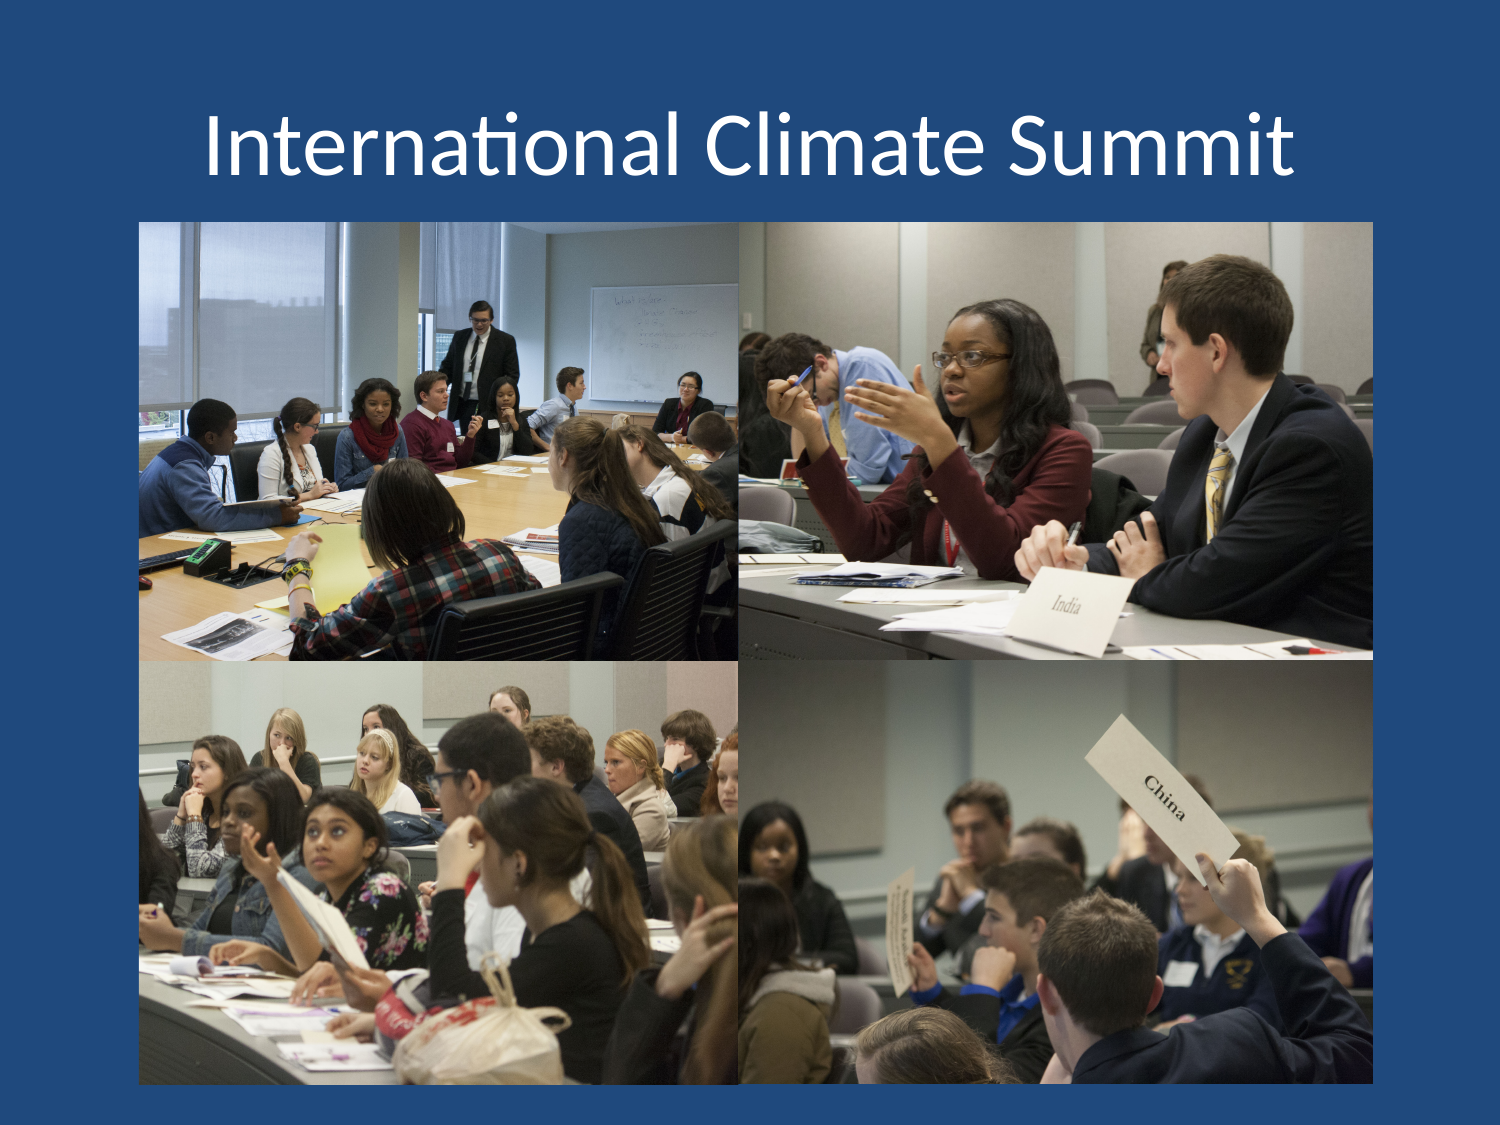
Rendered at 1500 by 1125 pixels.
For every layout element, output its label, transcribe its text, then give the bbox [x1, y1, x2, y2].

picture [138, 221, 1374, 1085]
title International Climate Summit [75, 45, 1425, 233]
